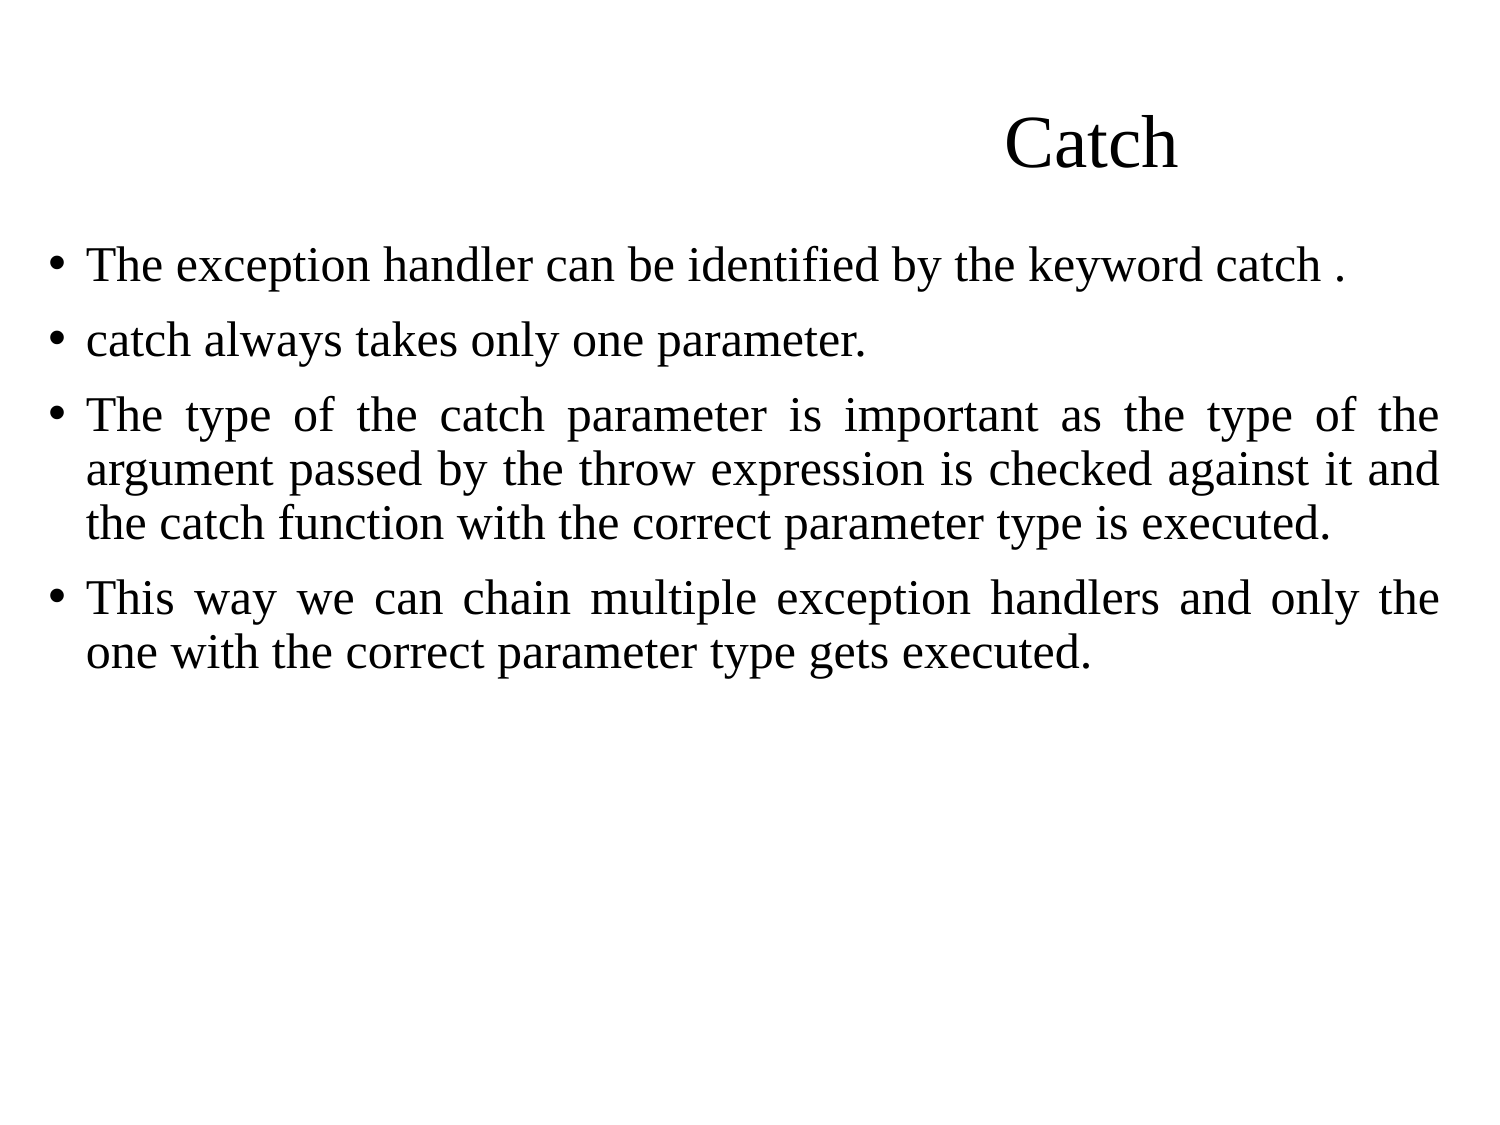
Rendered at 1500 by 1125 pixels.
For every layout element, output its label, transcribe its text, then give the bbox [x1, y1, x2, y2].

list The exception handler can be identified by the keyword catch . catch always takes only one parameter. The type of the catch parameter is important as the type of the argument passed by the throw expression is checked against it and the catch function with the correct parameter type is executed. This way we can chain multiple exception handlers and only the one with the correct parameter type gets executed. [33, 231, 1457, 1125]
text_box Catch [989, 85, 1500, 190]
